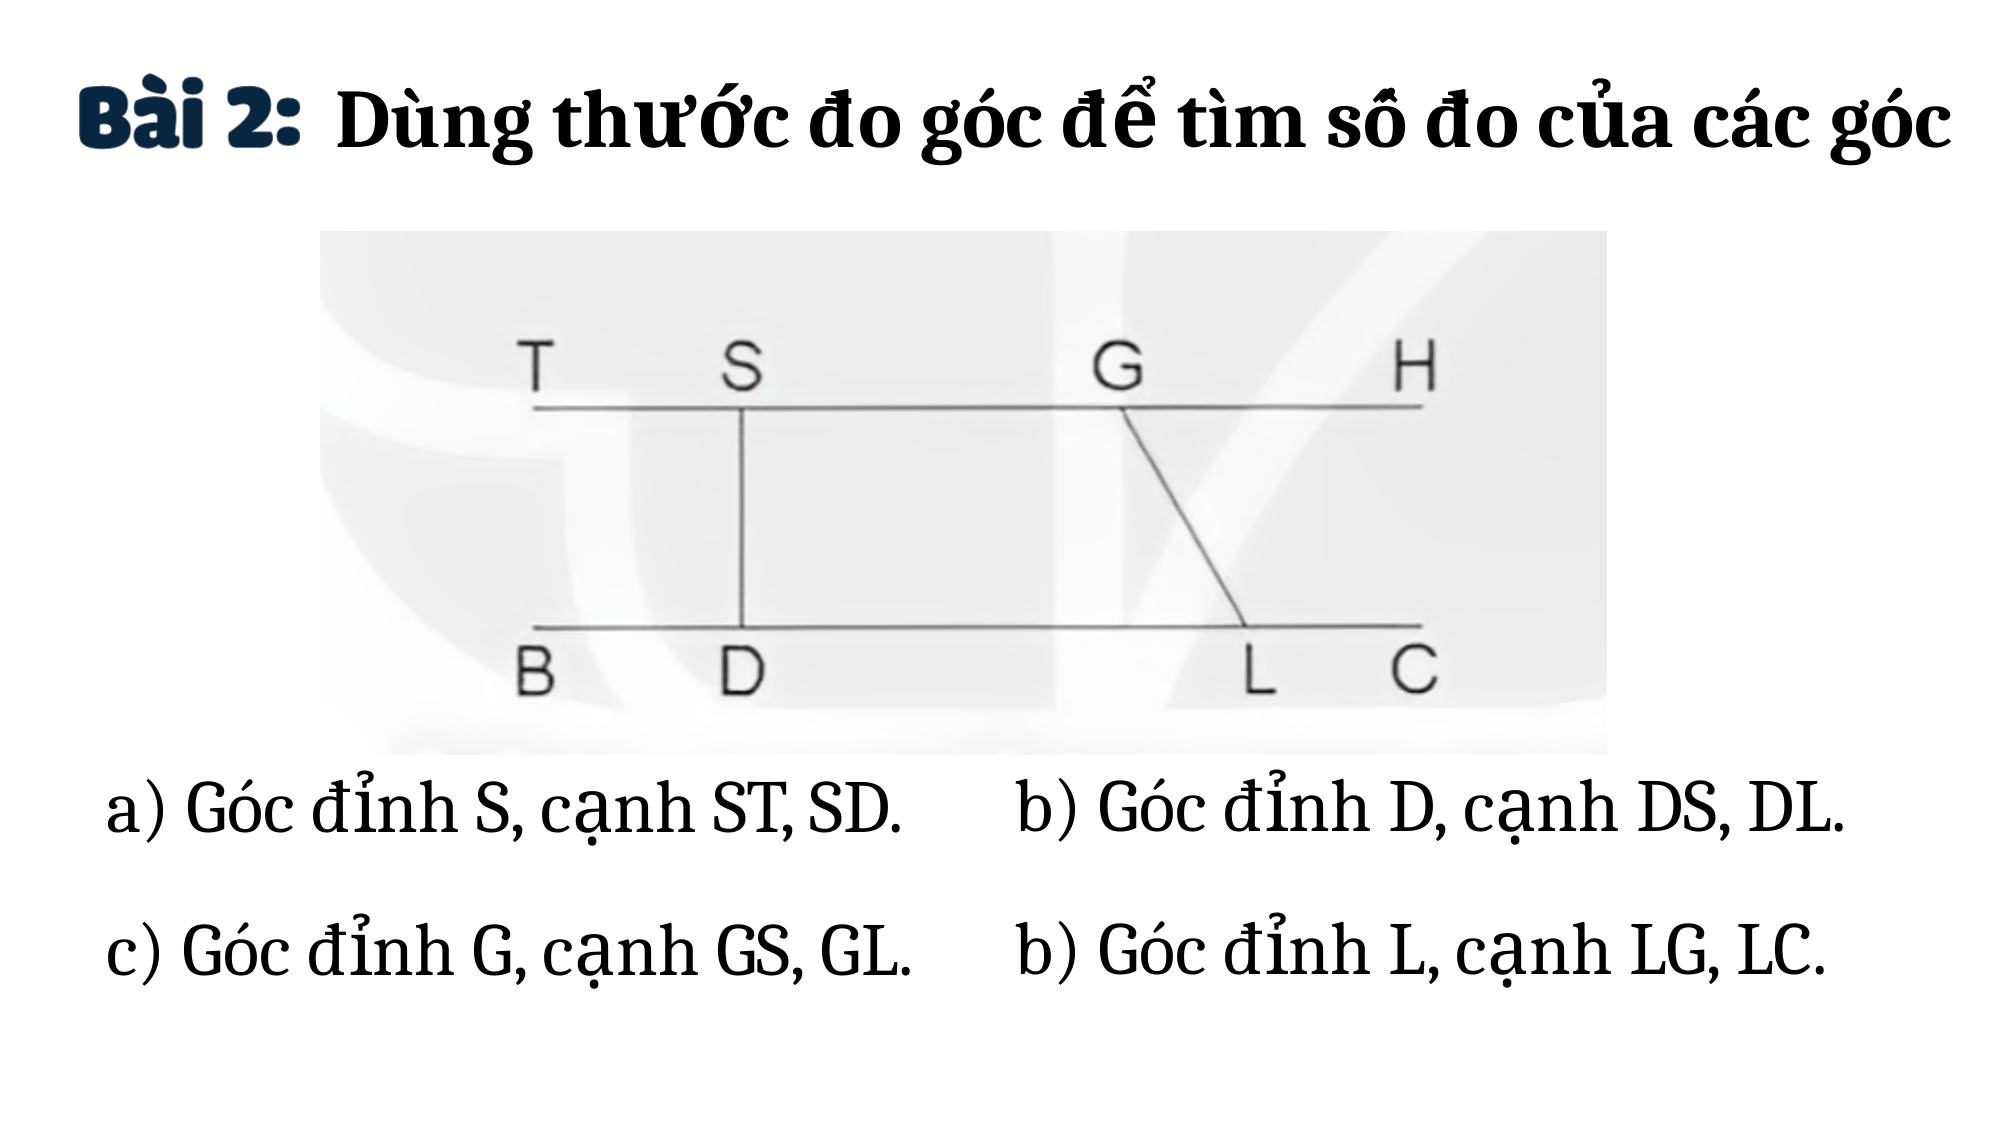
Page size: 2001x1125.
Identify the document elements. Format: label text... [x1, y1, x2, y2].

text_box a) Góc đỉnh S, cạnh ST, SD. [91, 750, 999, 855]
text_box b) Góc đỉnh L, cạnh LG, LC. [999, 892, 2000, 998]
picture [19, 30, 359, 224]
text_box c) Góc đỉnh G, cạnh GS, GL. [91, 893, 999, 998]
picture [320, 231, 1607, 755]
text_box Dùng thước đo góc để tìm số đo của các góc [359, 57, 2000, 172]
text_box b) Góc đỉnh D, cạnh DS, DL. [999, 749, 2000, 855]
